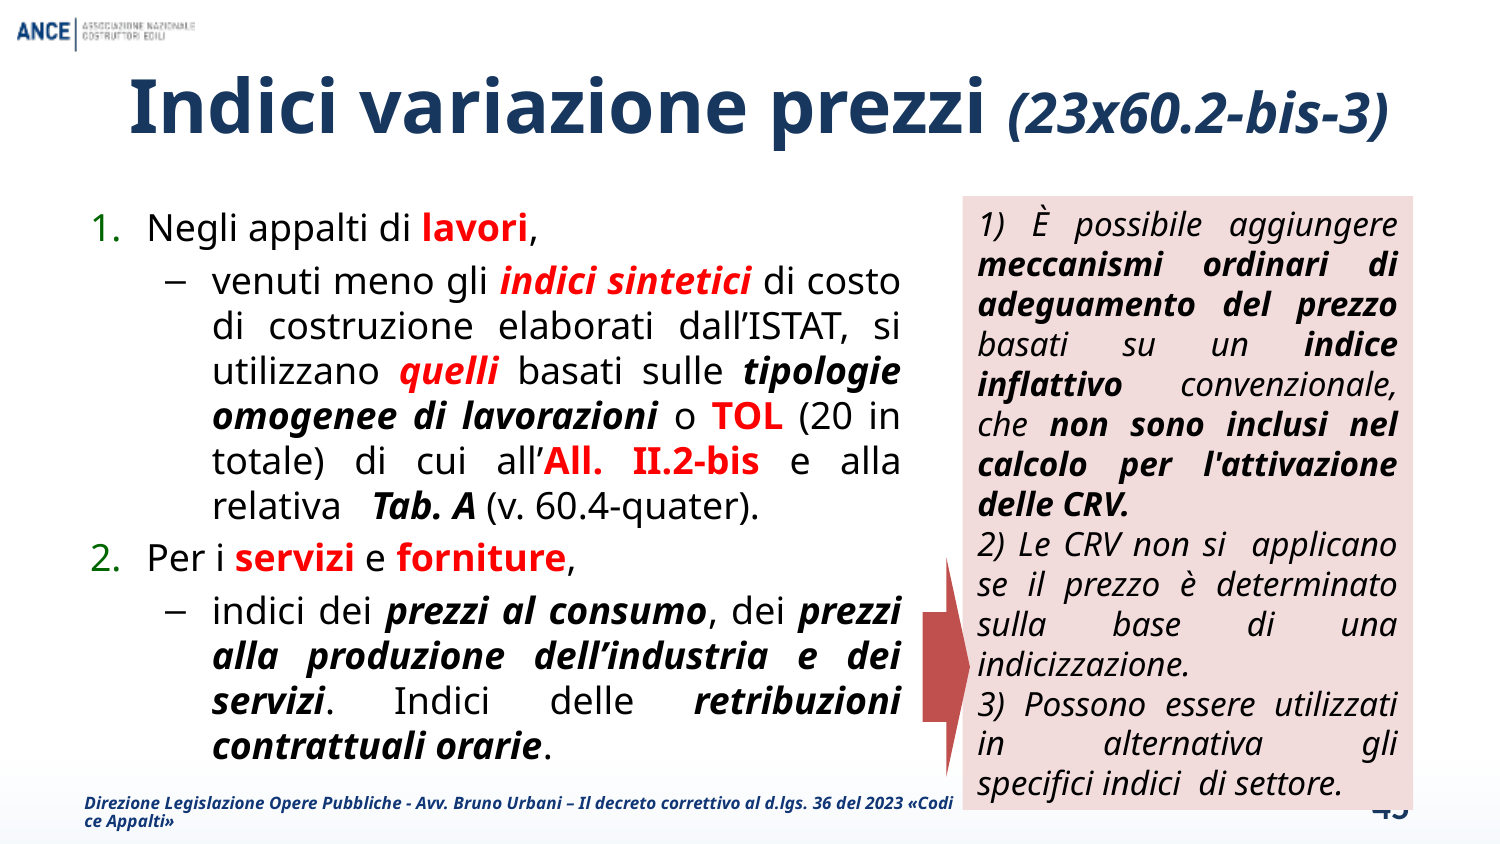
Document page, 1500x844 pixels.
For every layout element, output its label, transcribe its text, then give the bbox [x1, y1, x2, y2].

text_box 1) È possibile aggiungere meccanismi ordinari di adeguamento del prezzo basati su un indice inflattivo convenzionale, che non sono inclusi nel calcolo per l'attivazione delle CRV. 2) Le CRV non si applicano se il prezzo è determinato sulla base di una indicizzazione. 3) Possono essere utilizzati in alternativa gli specifici indici di settore. [962, 196, 1414, 810]
slide_number 45 [1074, 782, 1425, 827]
text_box [922, 557, 970, 777]
title Indici variazione prezzi (23x60.2-bis-3) [75, 33, 1425, 175]
list Negli appalti di lavori, venuti meno gli indici sintetici di costo di costruzione elaborati dall’ISTAT, si utilizzano quelli basati sulle tipologie omogenee di lavorazioni o TOL (20 in totale) di cui all’All. II.2-bis e alla relativa Tab. A (v. 60.4-quater). Per i servizi e forniture, indici dei prezzi al consumo, dei prezzi alla produzione dell’industria e dei servizi. Indici delle retribuzioni contrattuali orarie. [75, 196, 917, 783]
footer Direzione Legislazione Opere Pubbliche - Avv. Bruno Urbani – Il decreto correttivo al d.lgs. 36 del 2023 «Codice Appalti» [72, 782, 973, 827]
picture [17, 13, 195, 55]
